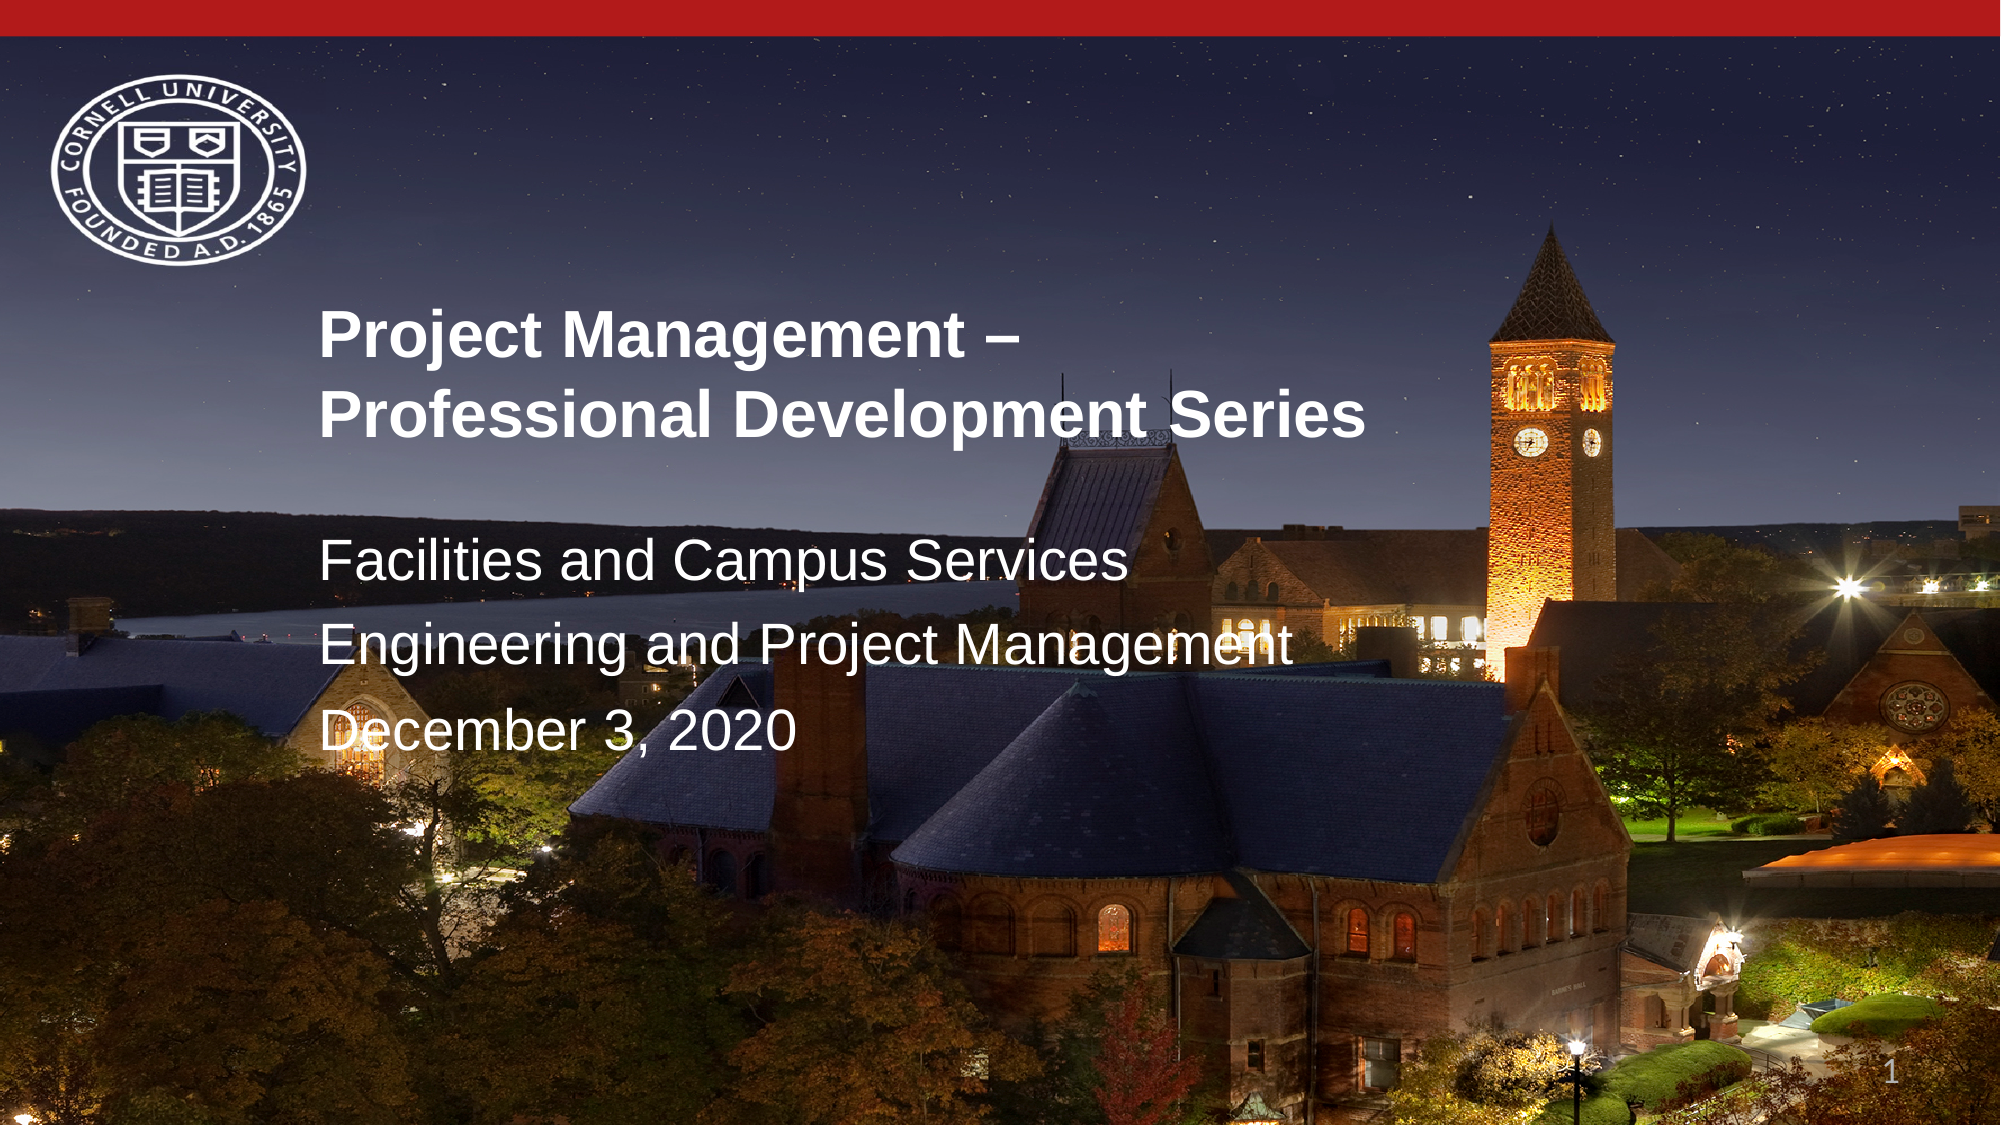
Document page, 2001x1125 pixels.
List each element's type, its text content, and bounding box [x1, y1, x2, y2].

text_box Facilities and Campus Services Engineering and Project Management December 3, 2020 [316, 506, 1313, 763]
slide_number 1 [1440, 1046, 1900, 1092]
picture [0, 37, 2000, 1125]
text_box Project Management – Professional Development Series [316, 288, 1388, 451]
